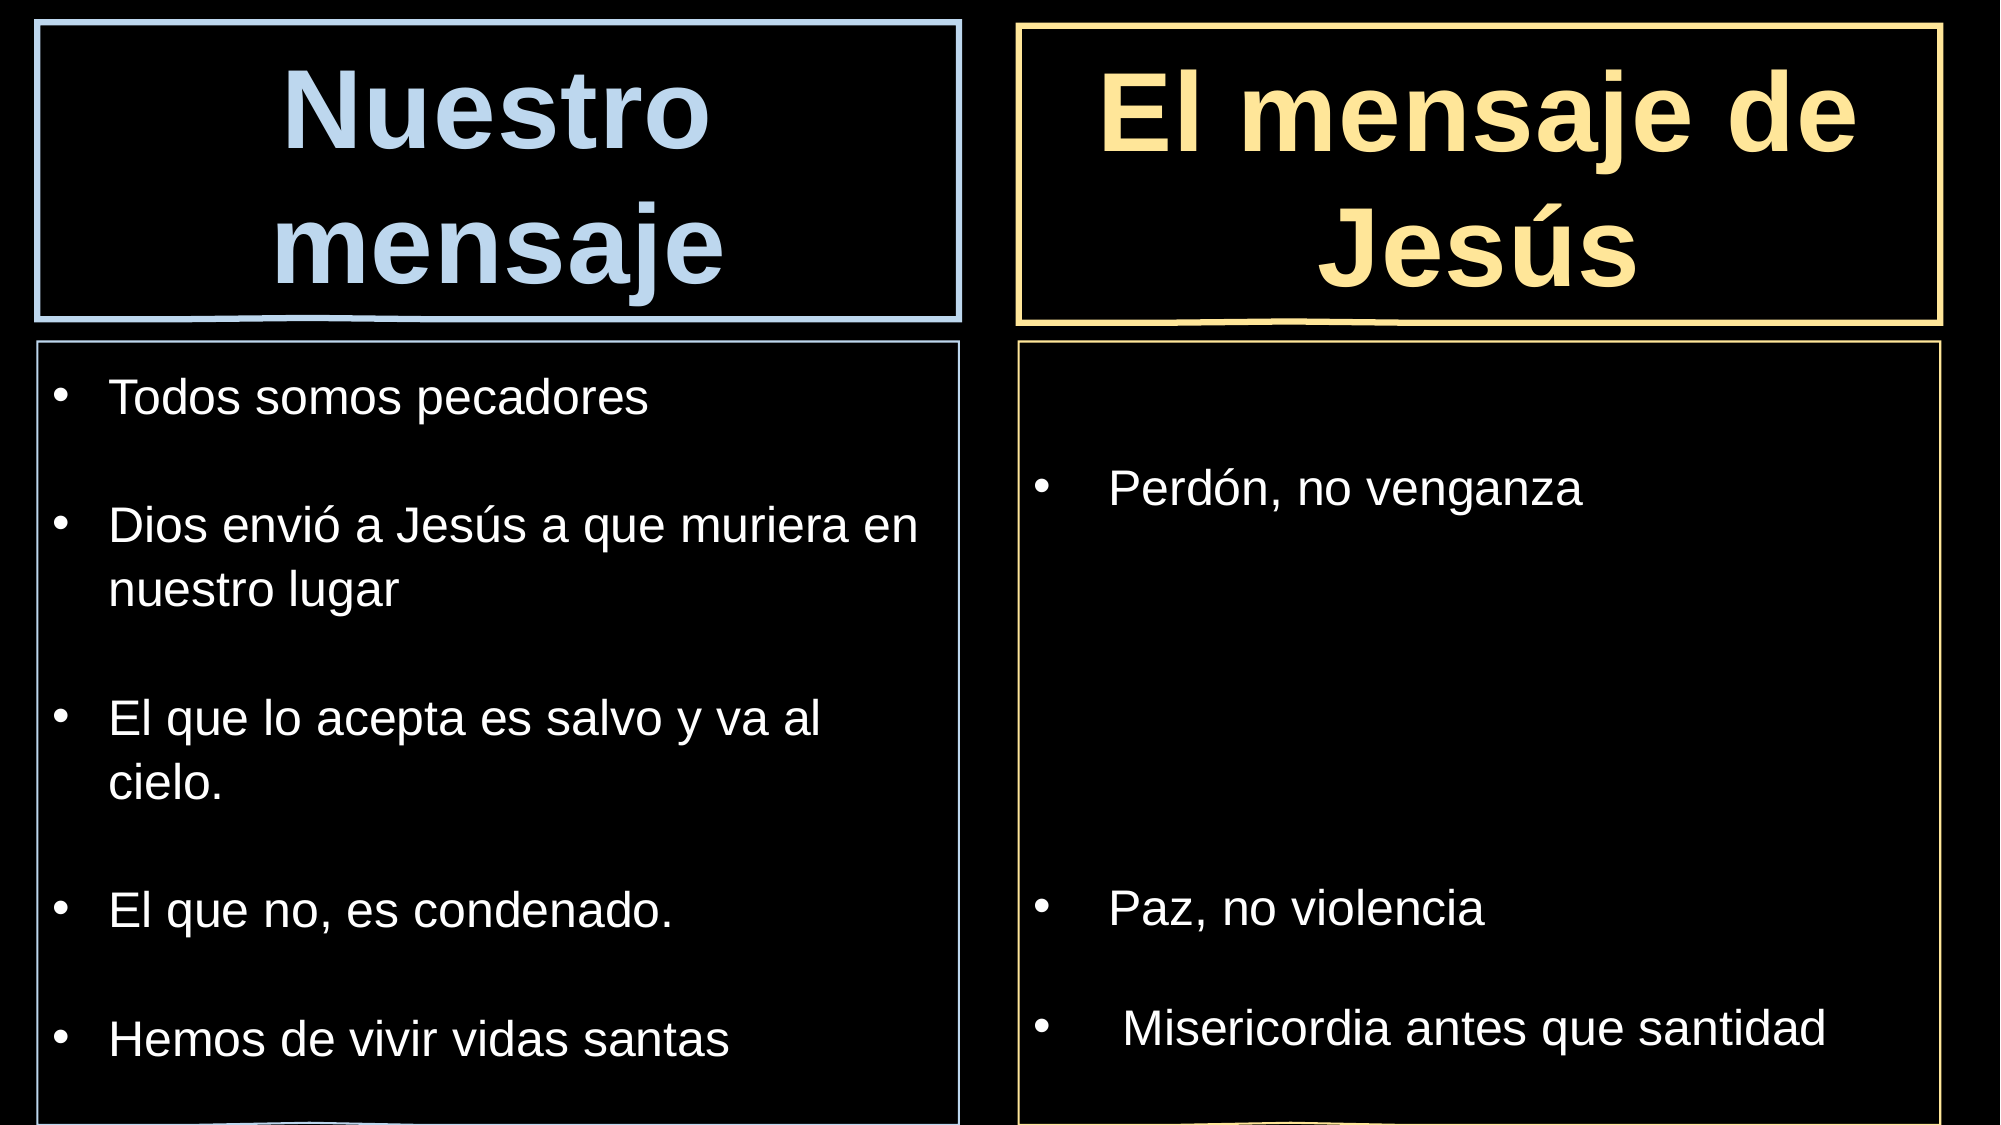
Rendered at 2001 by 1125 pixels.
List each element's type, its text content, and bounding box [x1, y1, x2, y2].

text_box Nuestro mensaje [36, 21, 960, 321]
text_box Perdón, no venganza Paz, no violencia Misericordia antes que santidad [1017, 340, 1942, 1125]
text_box [0, 0, 2000, 1125]
text_box Todos somos pecadores Dios envió a Jesús a que muriera en nuestro lugar El que lo acepta es salvo y va al cielo. El que no, es condenado. Hemos de vivir vidas santas [36, 340, 960, 1125]
text_box El mensaje de Jesús [1017, 24, 1942, 324]
